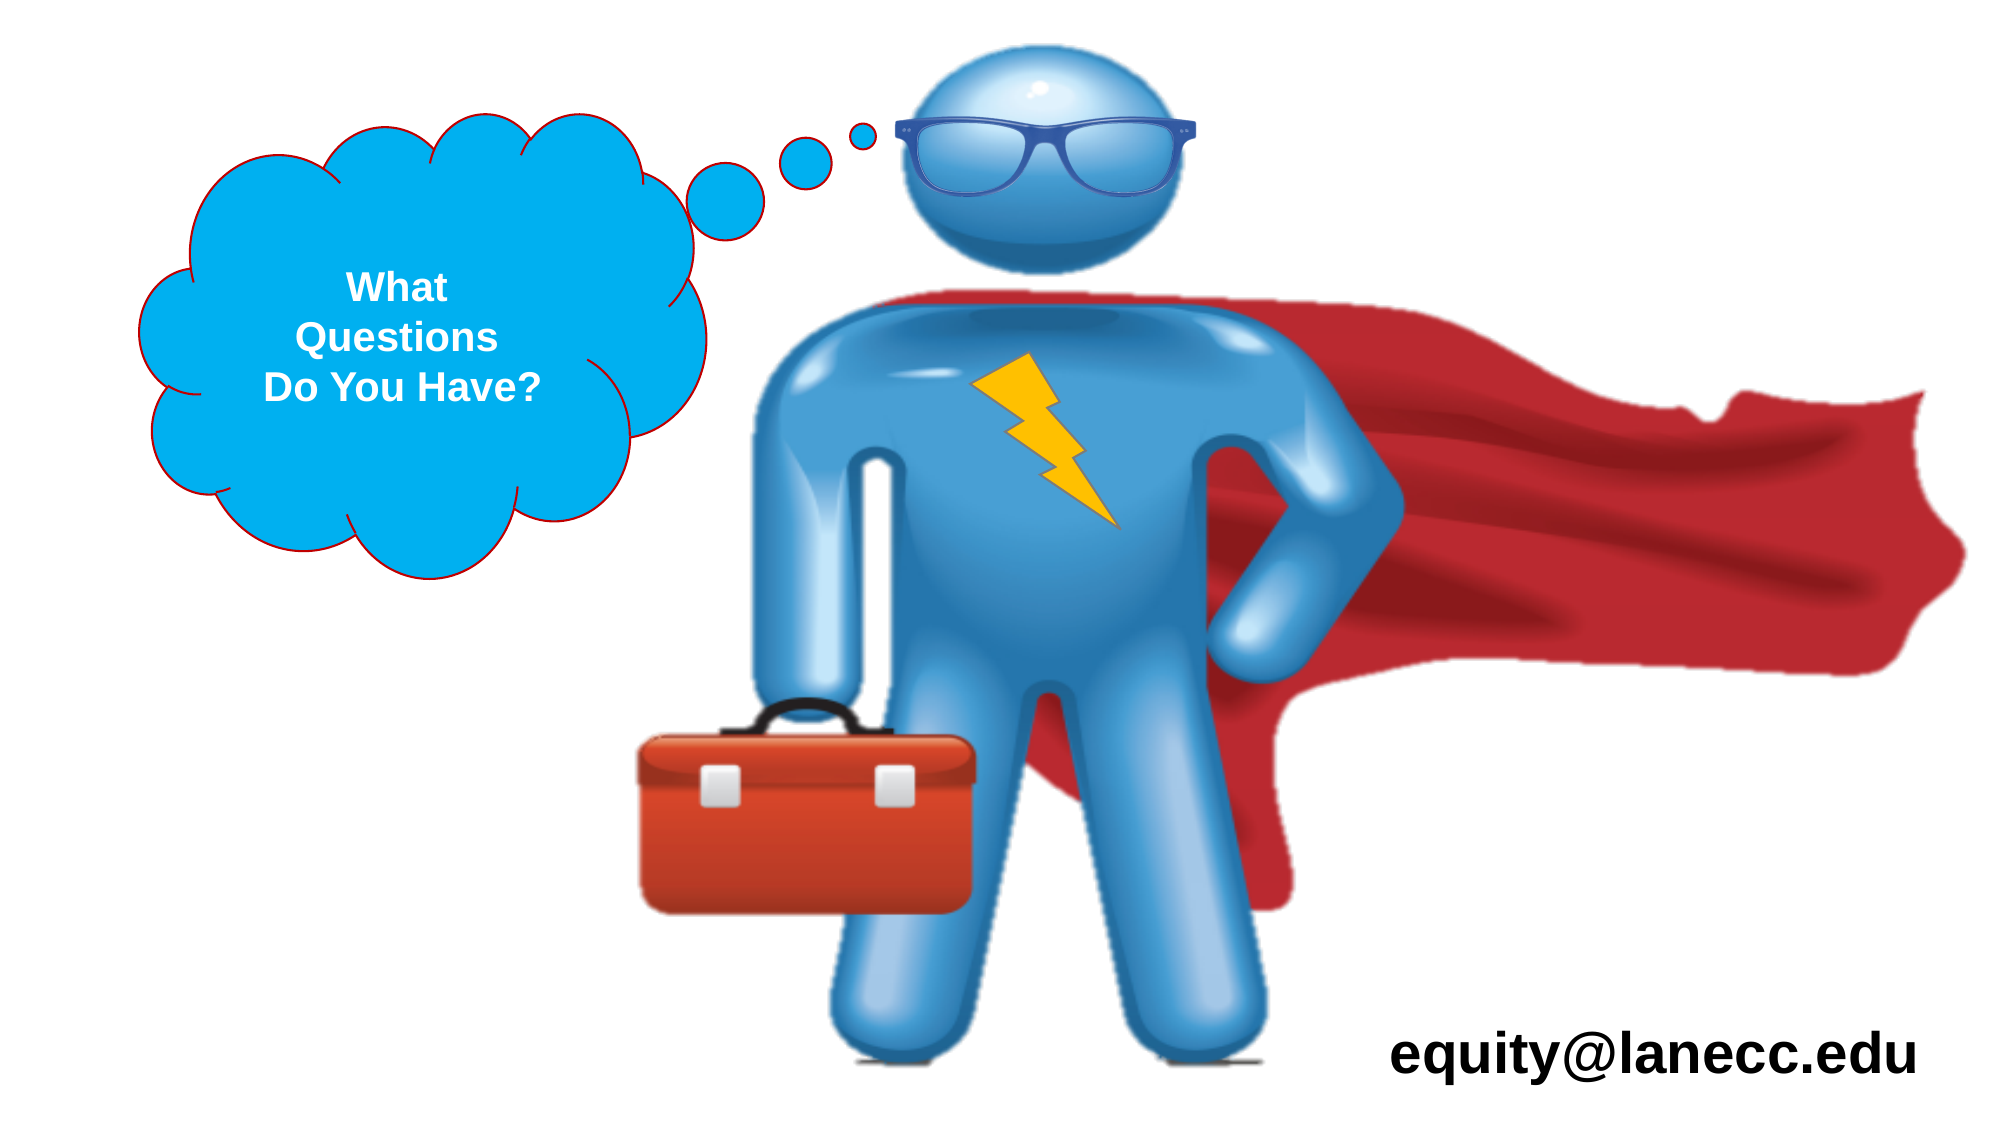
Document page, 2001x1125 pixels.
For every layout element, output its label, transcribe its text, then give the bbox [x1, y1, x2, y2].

text_box What Questions Do You Have? [138, 113, 563, 581]
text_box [563, 13, 1973, 1111]
